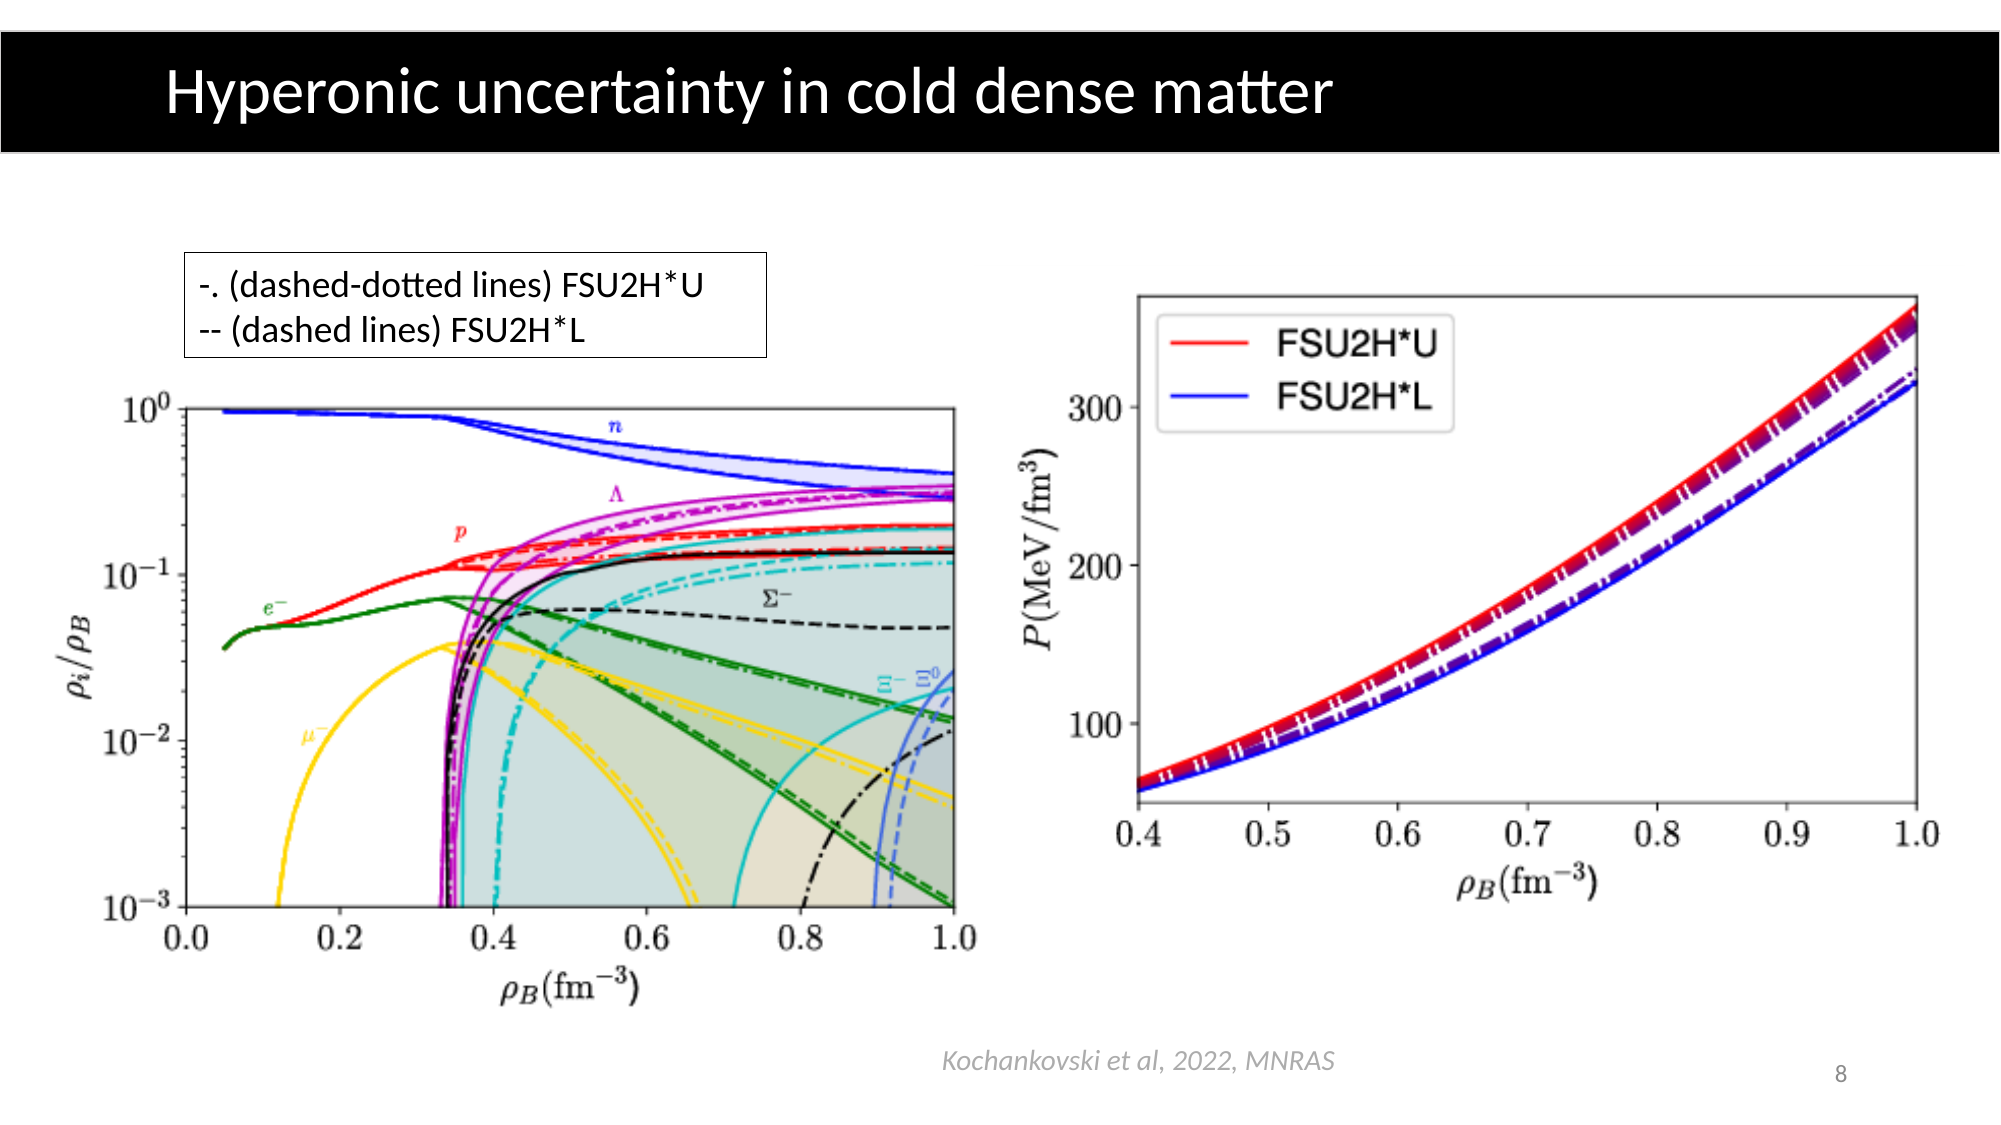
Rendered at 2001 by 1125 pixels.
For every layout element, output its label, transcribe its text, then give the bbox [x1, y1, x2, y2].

text_box Hyperonic uncertainty in cold dense matter [0, 30, 2000, 154]
picture [1000, 264, 1965, 932]
slide_number 8 [1412, 1042, 1863, 1103]
text_box Kochankovski et al, 2022, MNRAS [927, 1034, 1361, 1084]
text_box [27, 252, 1000, 1033]
